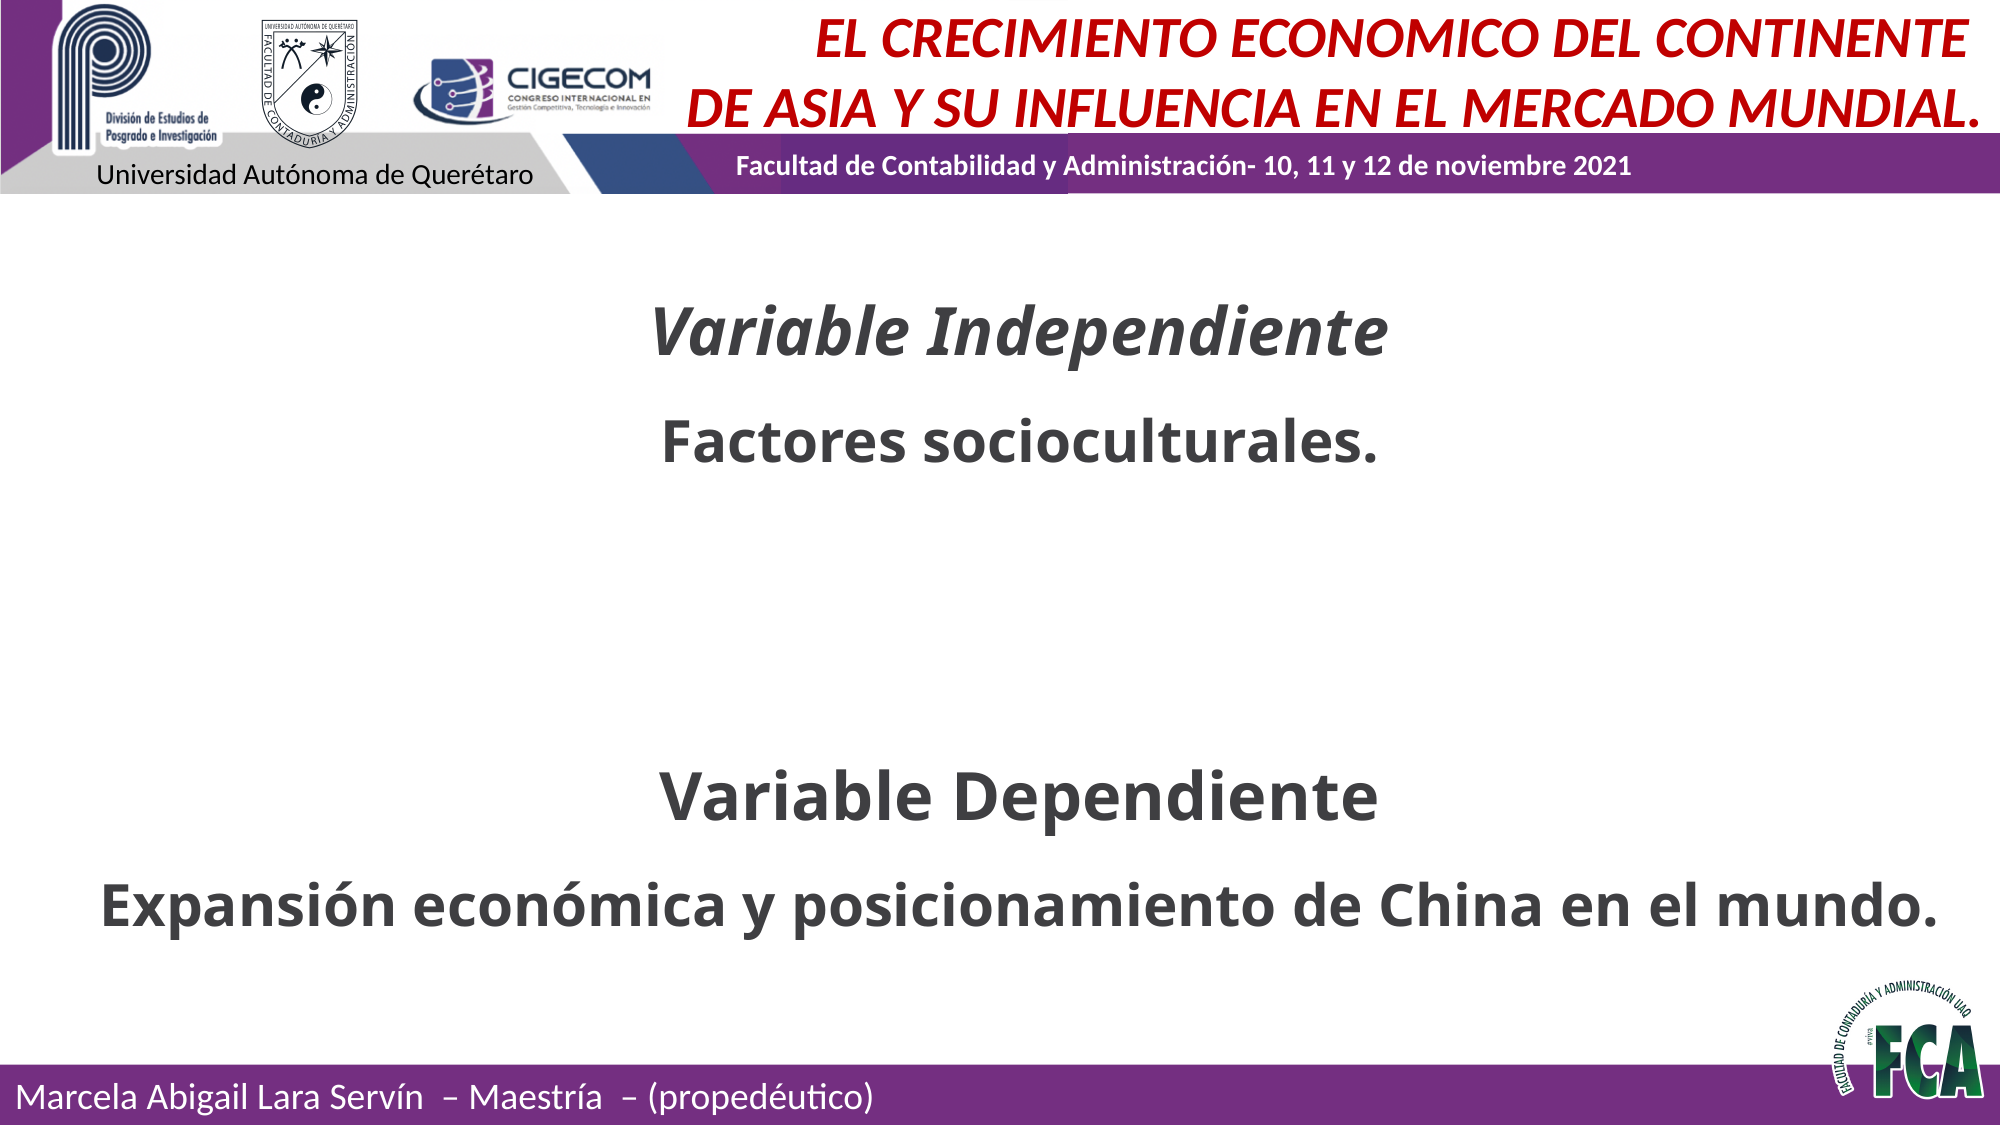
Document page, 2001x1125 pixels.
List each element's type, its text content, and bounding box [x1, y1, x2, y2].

text_box Variable Independiente Factores socioculturales. Variable Dependiente Expansión económica y posicionamiento de China en el mundo. [79, 241, 1961, 946]
picture [1798, 954, 2000, 1123]
picture [258, 16, 361, 152]
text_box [0, 0, 2000, 194]
text_box Marcela Abigail Lara Servín – Maestría – (propedéutico) [0, 1064, 2000, 1125]
text_box Universidad Autónoma de Querétaro [81, 194, 550, 198]
